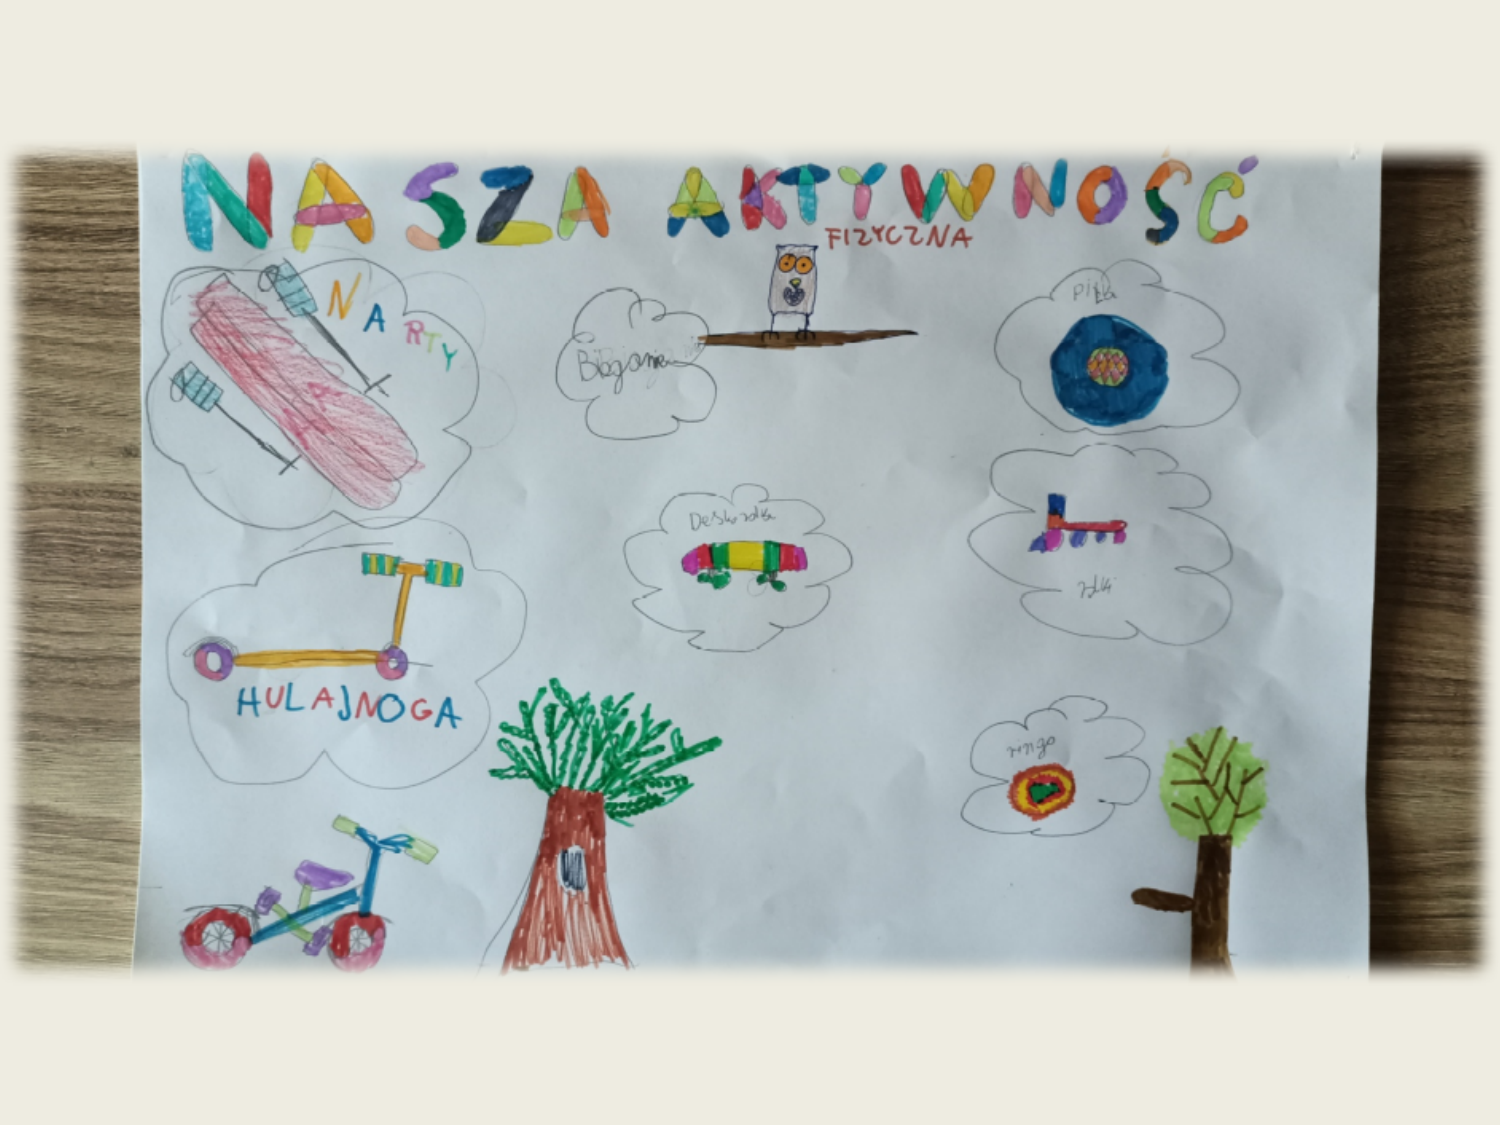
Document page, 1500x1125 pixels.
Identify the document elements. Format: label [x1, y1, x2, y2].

picture [0, 139, 1500, 986]
